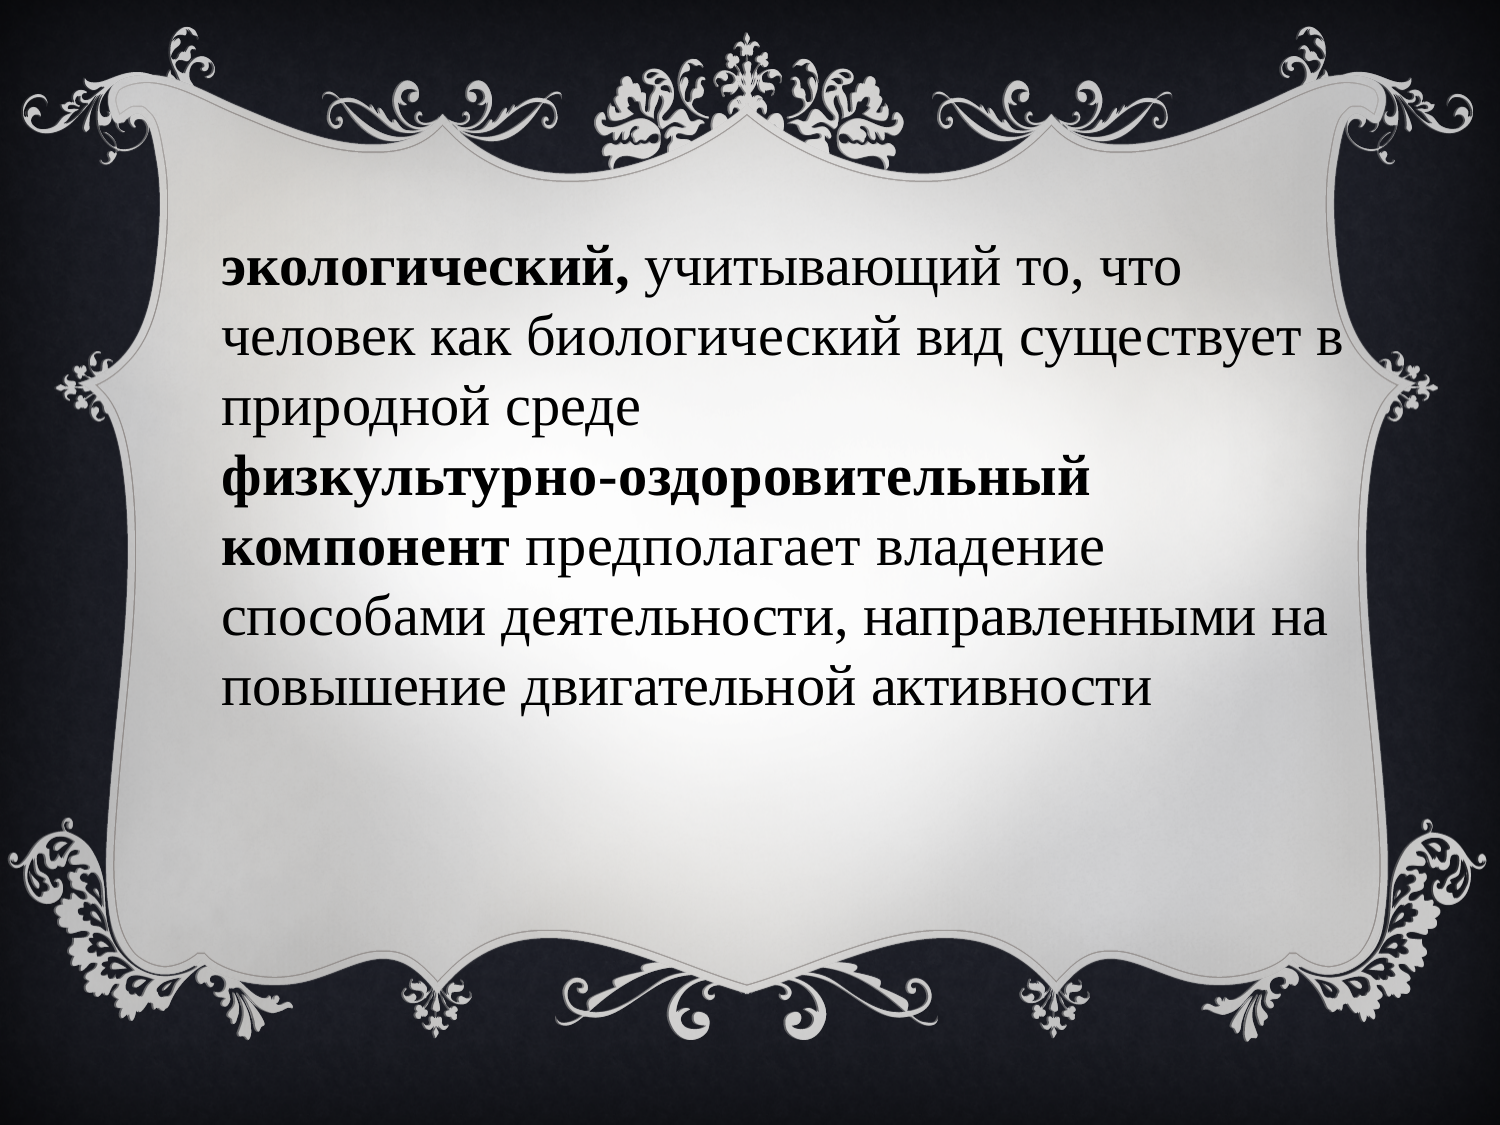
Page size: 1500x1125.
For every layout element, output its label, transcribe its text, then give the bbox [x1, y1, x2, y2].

text_box экологический, учитывающий то, что человек как биологический вид существует в природной среде физкультурно-оздоровительный компонент предполагает владение способами деятельности, направленными на повышение двигательной активности [206, 219, 1365, 725]
picture [0, 0, 1500, 1125]
